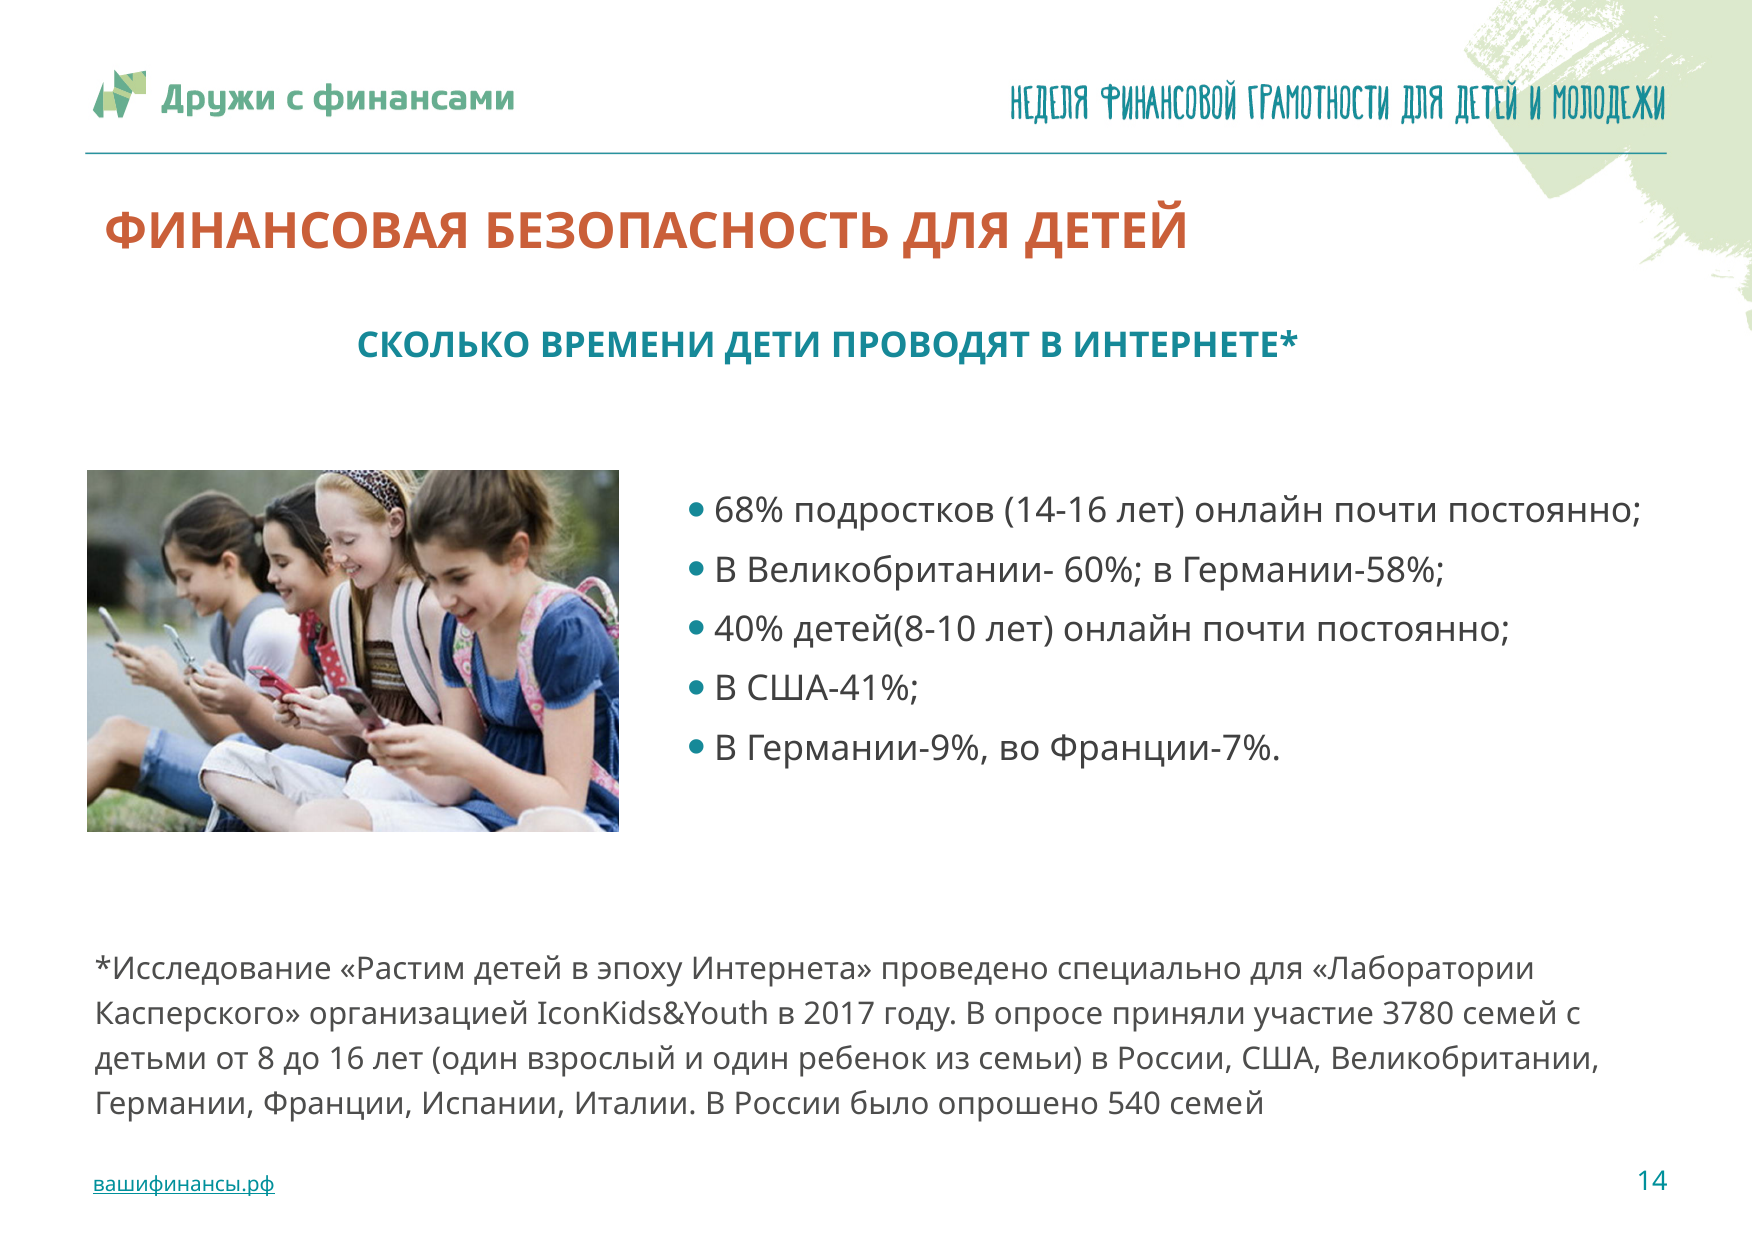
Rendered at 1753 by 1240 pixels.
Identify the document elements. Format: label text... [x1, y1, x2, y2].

text_box *Исследование «Растим детей в эпоху Интернета» проведено специально для «Лаборатории Касперского» организацией IconKids&Youth в 2017 году. В опросе приняли участие 3780 семей с детьми от 8 до 16 лет (один взрослый и один ребенок из семьи) в России, США, Великобритании, Германии, Франции, Испании, Италии. В России было опрошено 540 семей [86, 933, 1666, 1128]
title СКОЛЬКО ВРЕМЕНИ ДЕТИ ПРОВОДЯТ В ИНТЕРНЕТЕ* [310, 313, 1346, 391]
picture [0, 0, 1752, 1237]
list 68% подростков (14-16 лет) онлайн почти постоянно; В Великобритании- 60%; в Германии-58%; 40% детей(8-10 лет) онлайн почти постоянно; В США-41%; В Германии-9%, во Франции-7%. [678, 470, 1667, 807]
text_box Финансовая безопасность для детей [96, 191, 1211, 266]
slide_number 14 [1627, 1156, 1677, 1208]
